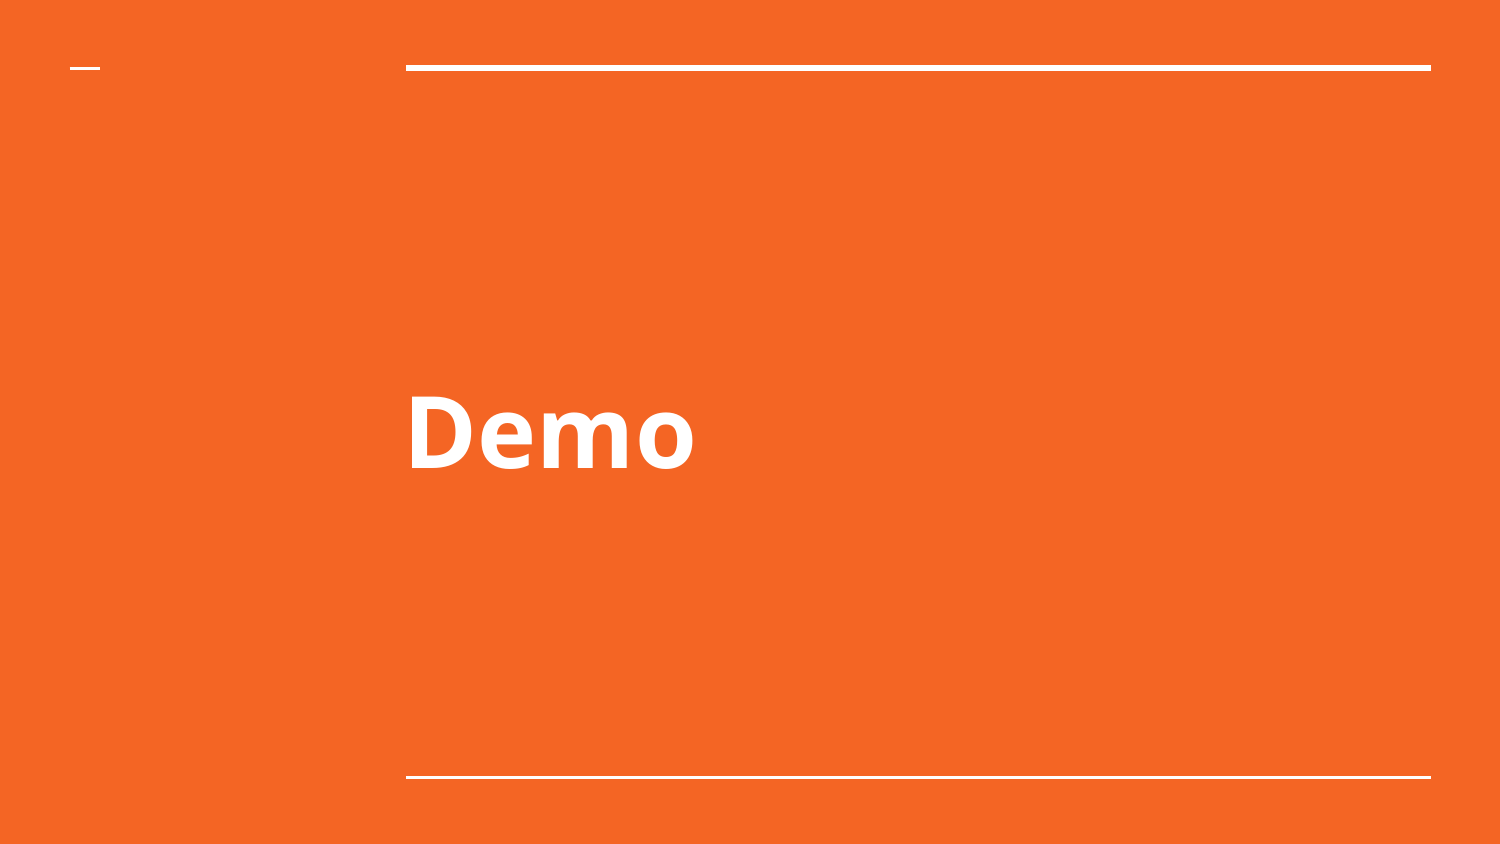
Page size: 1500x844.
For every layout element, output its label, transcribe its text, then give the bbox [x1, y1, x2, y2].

title Demo [389, 353, 1428, 607]
